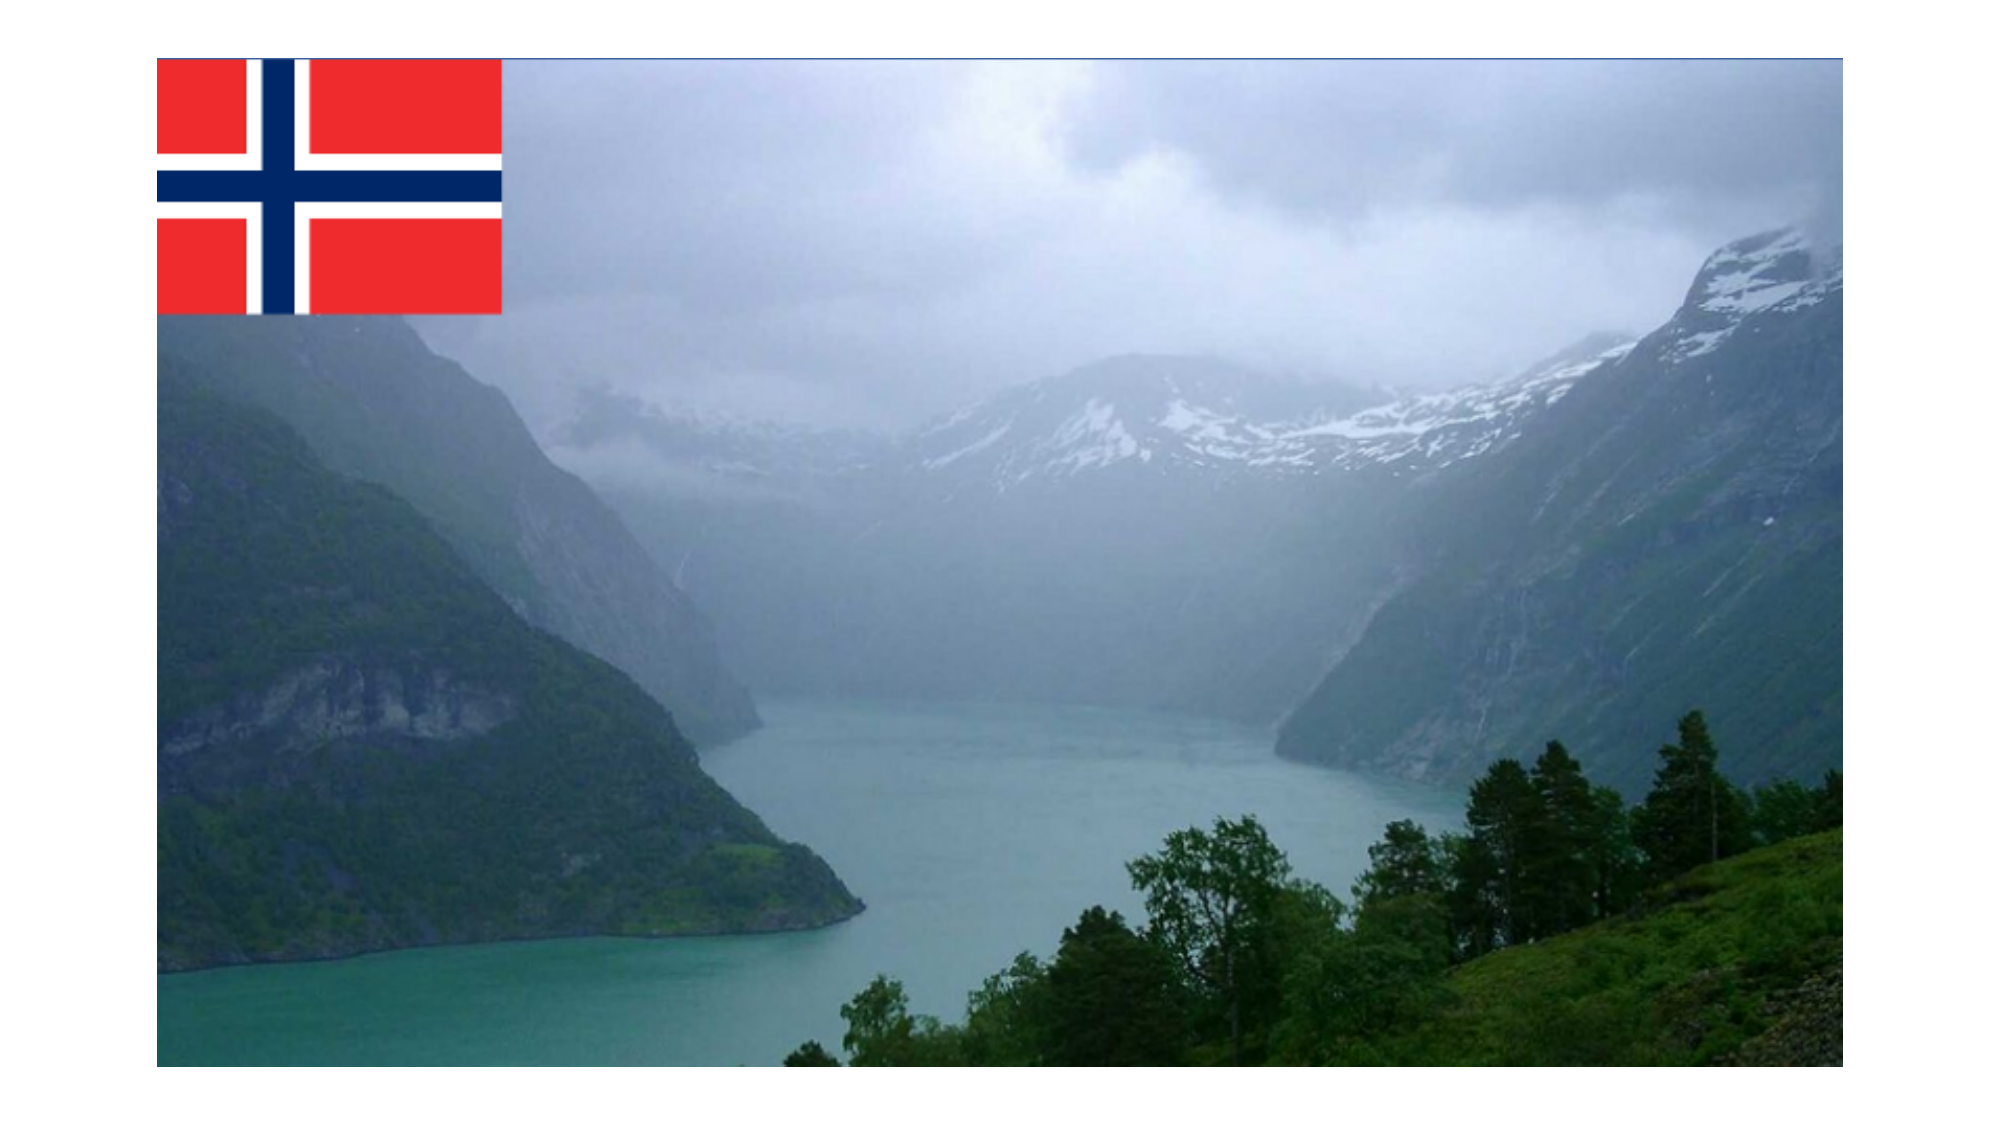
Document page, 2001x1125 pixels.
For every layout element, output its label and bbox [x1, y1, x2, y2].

picture [157, 58, 1843, 1067]
